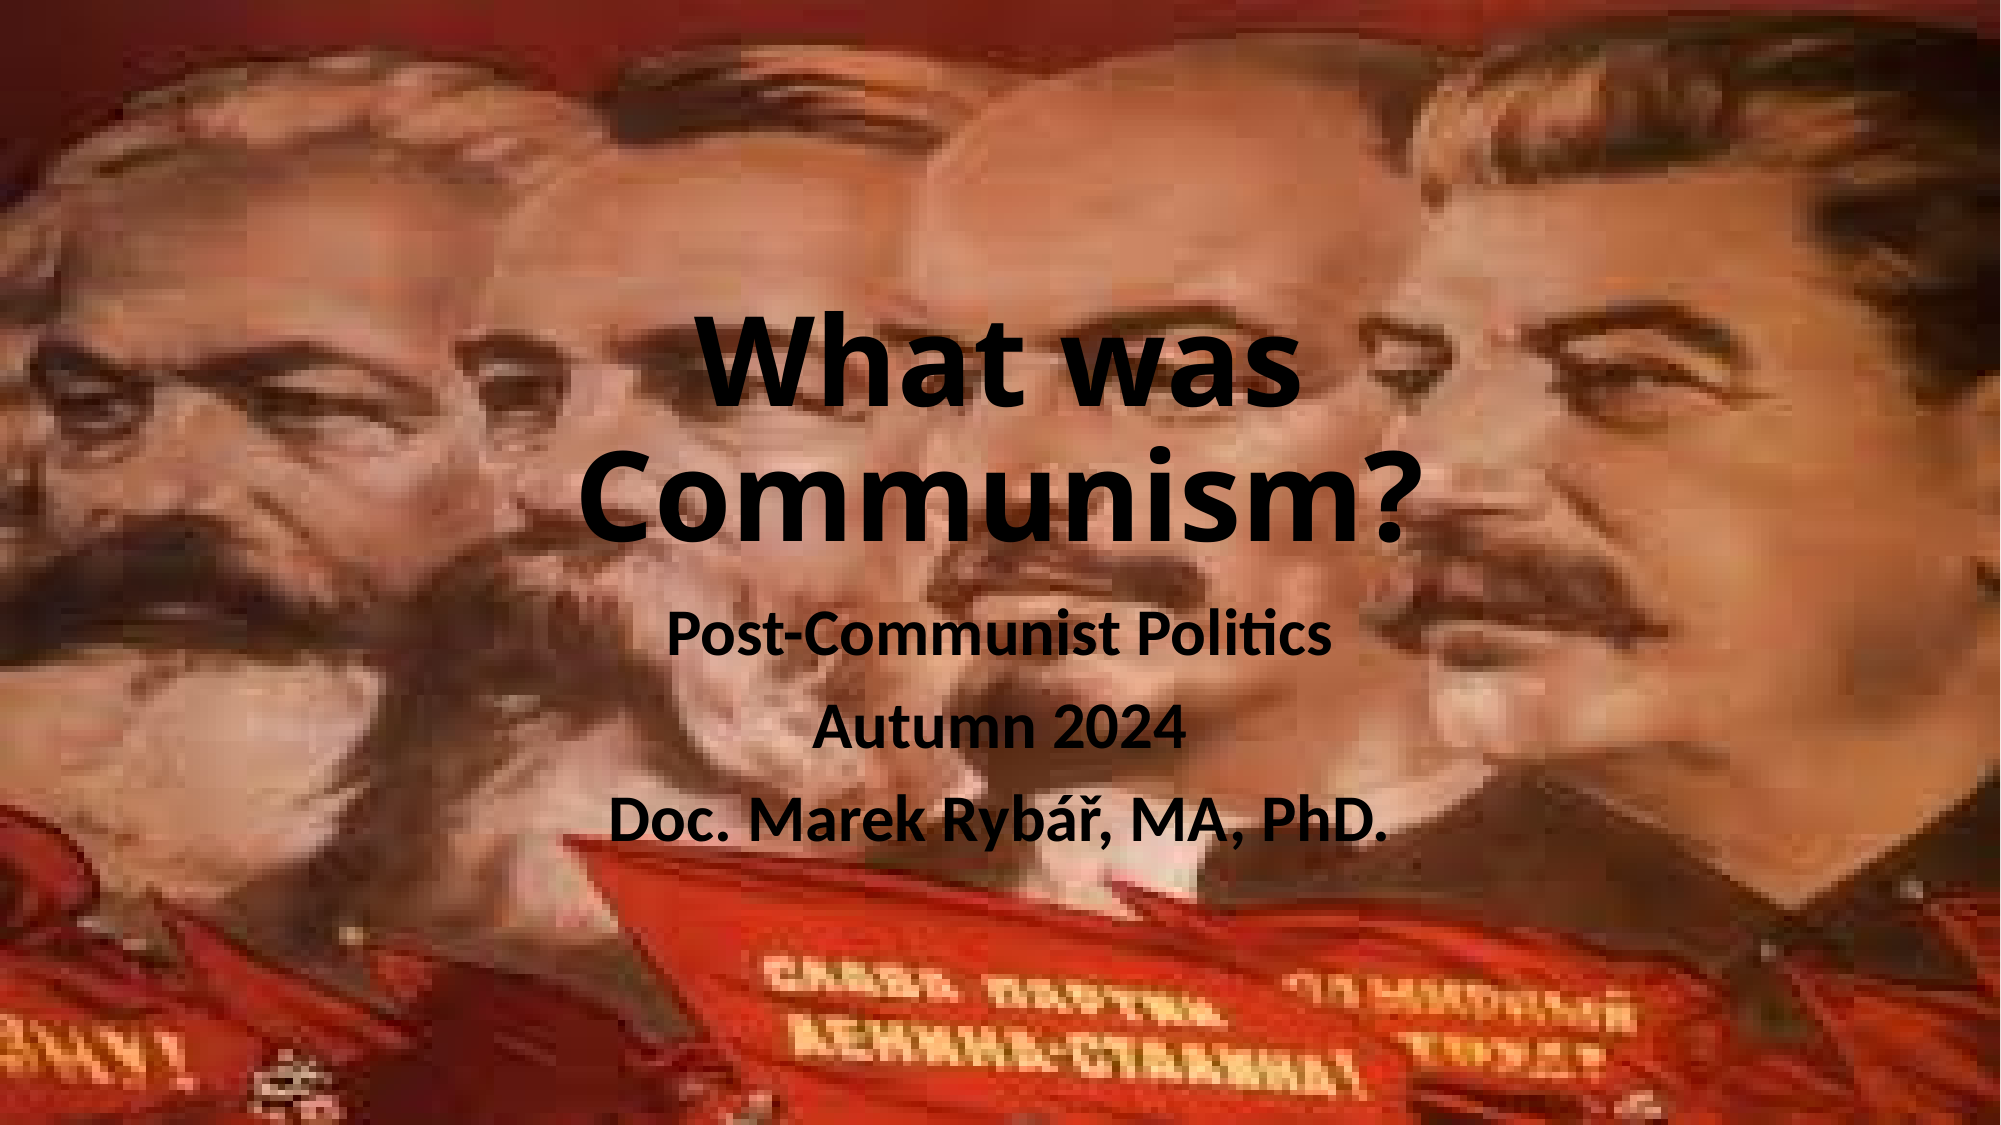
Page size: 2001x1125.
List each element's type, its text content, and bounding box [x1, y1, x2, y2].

title What was Communism? [249, 184, 1750, 576]
picture [0, 0, 2001, 1125]
subtitle Post-Communist Politics Autumn 2024 Doc. Marek Rybář, MA, PhD. [249, 590, 1750, 863]
